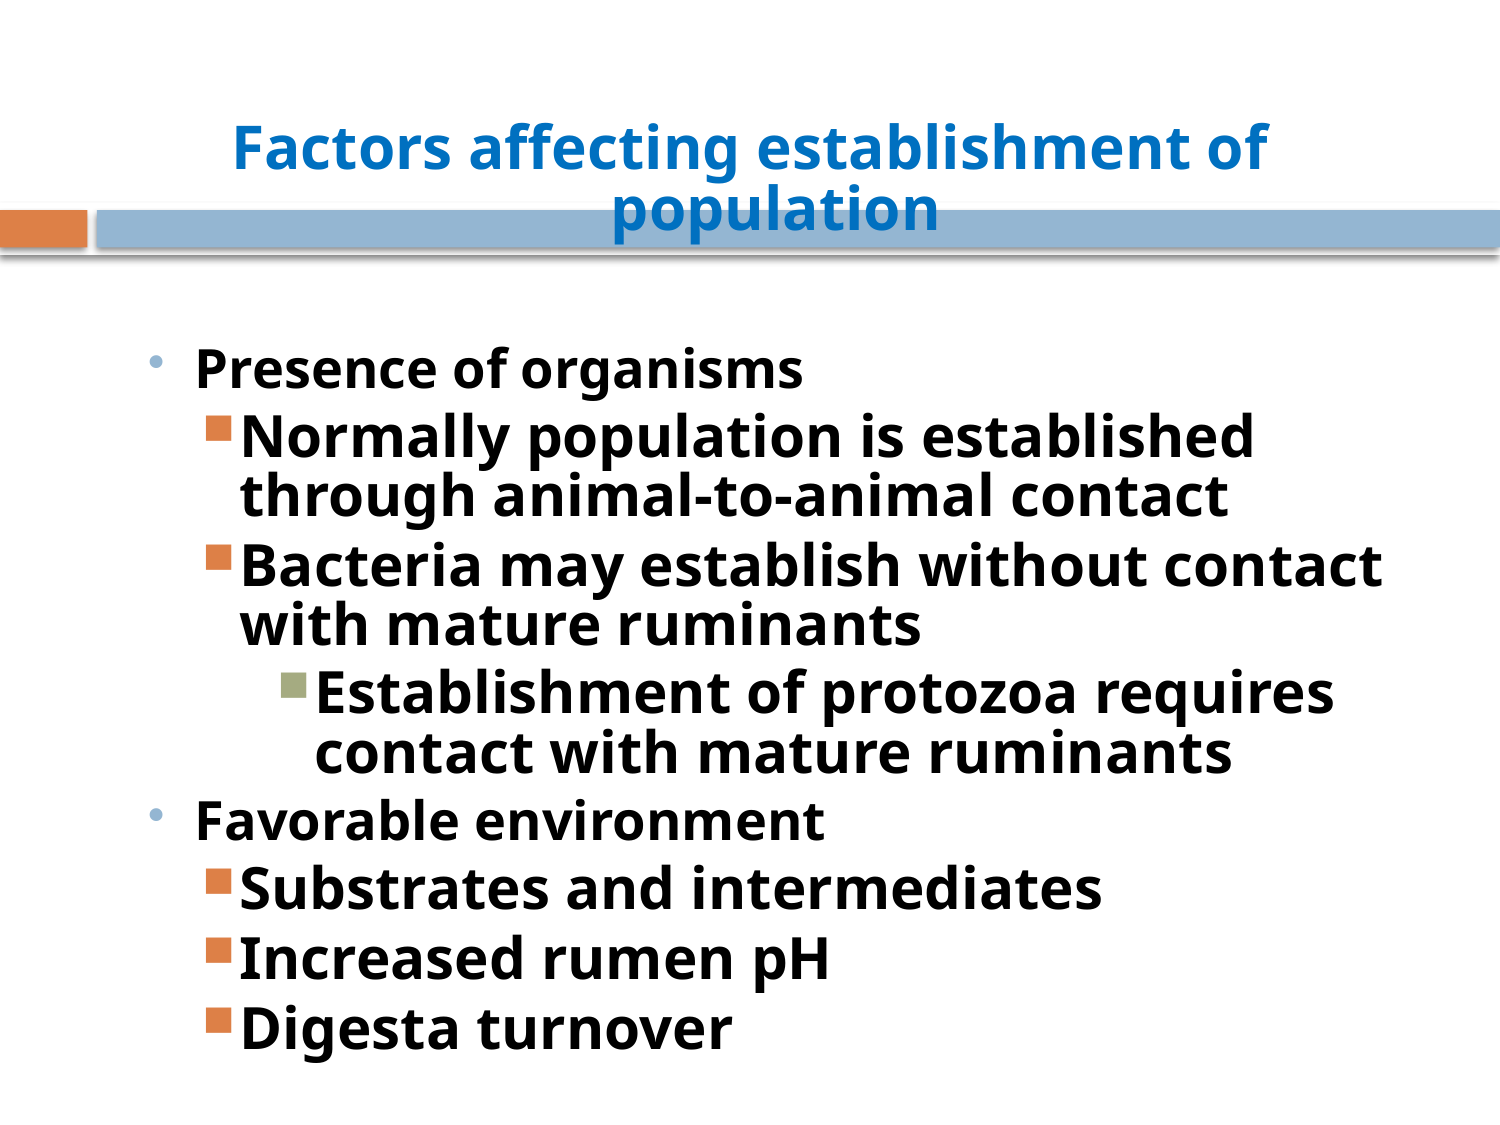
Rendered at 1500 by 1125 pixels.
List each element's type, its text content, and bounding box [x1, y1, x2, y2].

list Factors affecting establishment of population Presence of organisms Normally population is established through animal-to-animal contact Bacteria may establish without contact with mature ruminants Establishment of protozoa requires contact with mature ruminants Favorable environment Substrates and intermediates Increased rumen pH Digesta turnover [75, 112, 1425, 1075]
